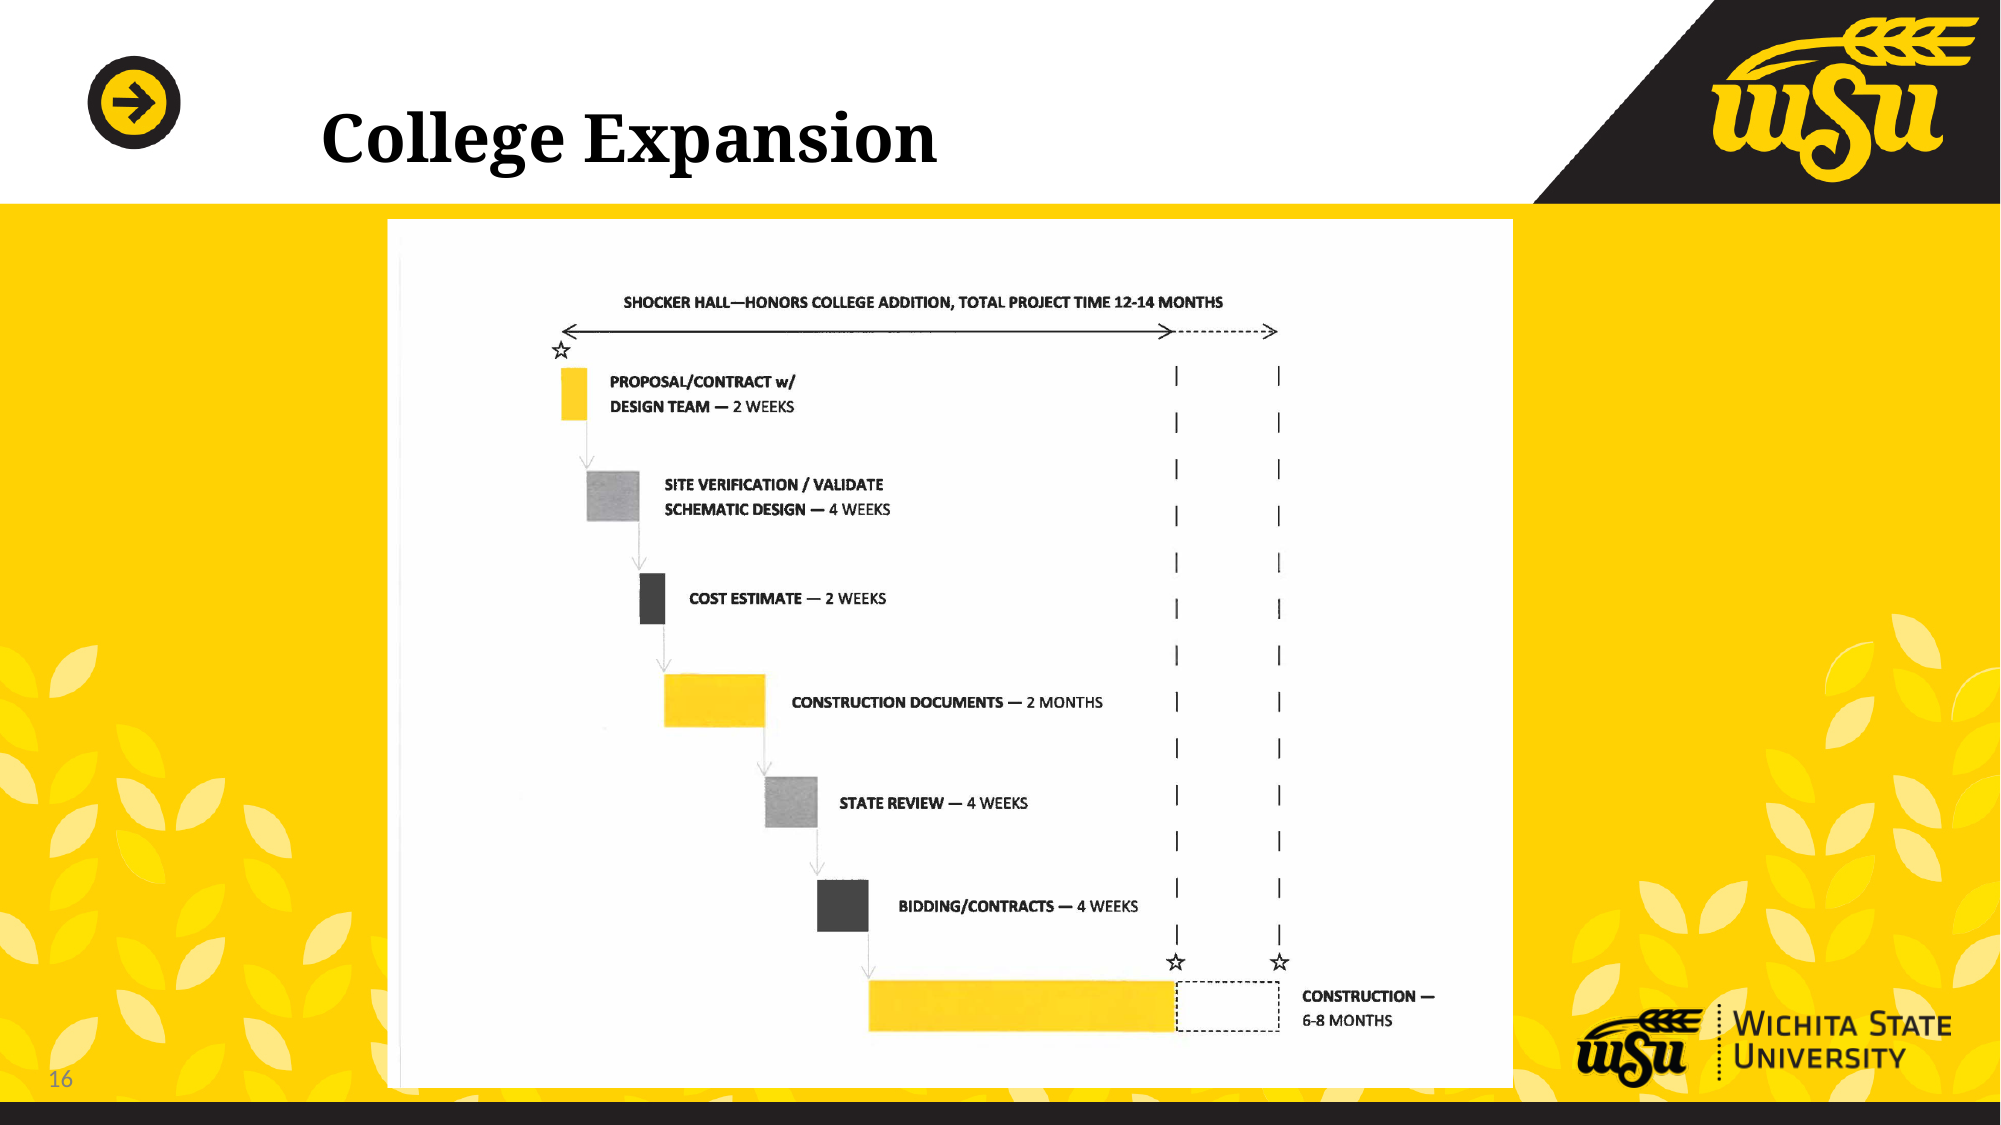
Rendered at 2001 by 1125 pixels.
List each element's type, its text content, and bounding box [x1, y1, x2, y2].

title College Expansion [305, 44, 1701, 185]
picture [0, 0, 2001, 1125]
